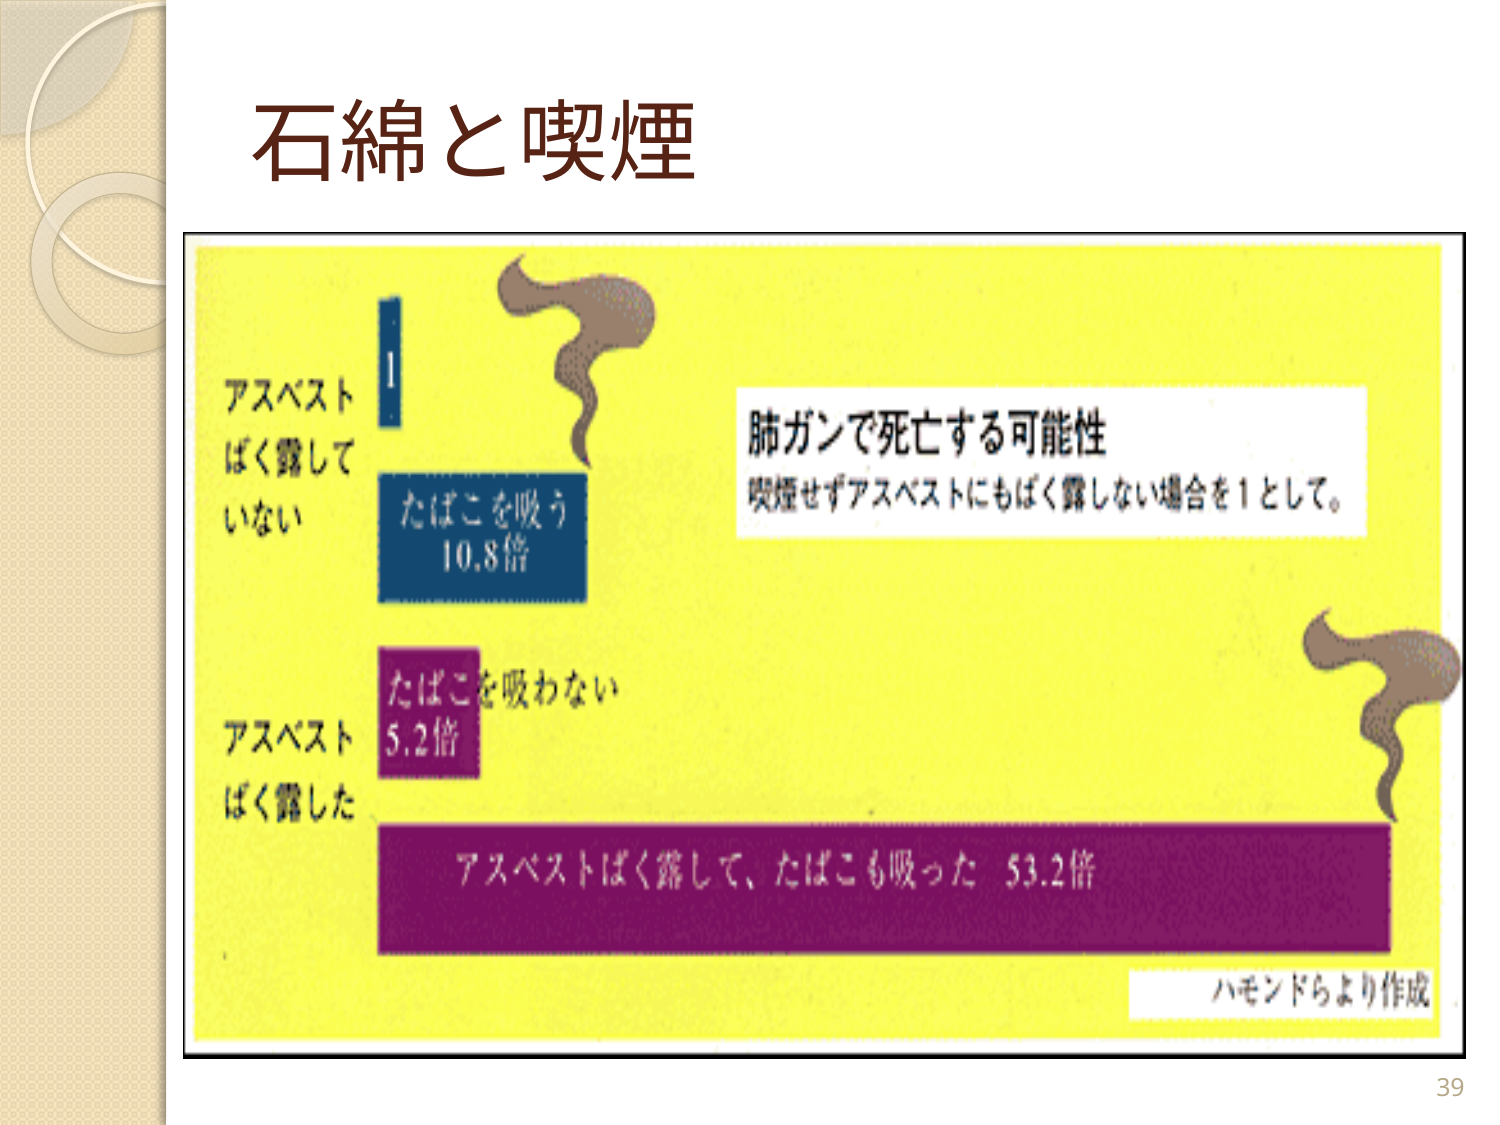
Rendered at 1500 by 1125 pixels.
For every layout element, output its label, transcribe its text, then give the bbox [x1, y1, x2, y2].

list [182, 232, 1466, 1059]
slide_number 39 [1413, 1034, 1488, 1113]
title 石綿と喫煙 [235, 45, 1466, 230]
